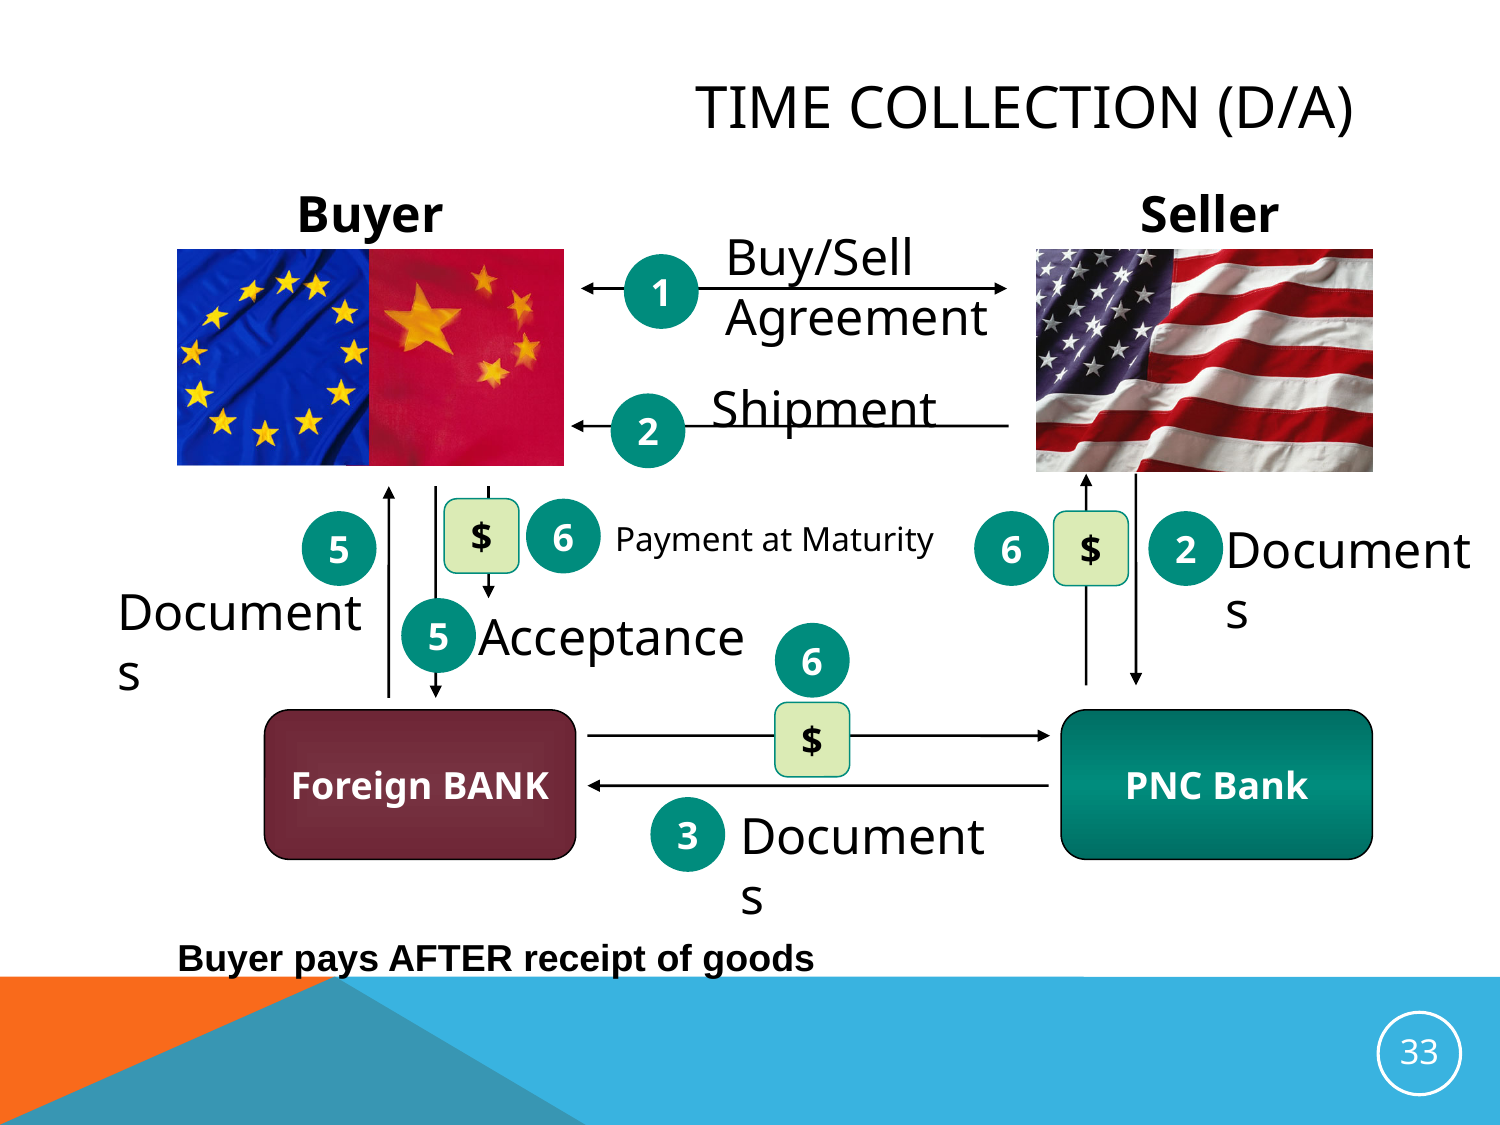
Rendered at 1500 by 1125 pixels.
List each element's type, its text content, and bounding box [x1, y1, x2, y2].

text_box [580, 282, 624, 295]
text_box $ [1053, 511, 1129, 586]
text_box 6 [526, 498, 600, 574]
text_box Documents [102, 573, 402, 709]
text_box Documents [1210, 511, 1500, 646]
text_box 5 [401, 598, 463, 673]
text_box [571, 419, 610, 433]
text_box Buyer [177, 174, 564, 249]
picture [1036, 249, 1373, 473]
text_box 5 [301, 511, 377, 586]
slide_number 33 [1376, 1010, 1463, 1097]
text_box Foreign BANK [264, 709, 576, 860]
text_box Acceptance [463, 598, 763, 673]
text_box [429, 673, 442, 698]
text_box Payment at Maturity [600, 511, 962, 566]
text_box [1080, 481, 1093, 511]
text_box 6 [974, 511, 1049, 586]
text_box 6 [774, 622, 850, 698]
text_box Buyer pays AFTER receipt of goods [177, 934, 952, 980]
text_box Seller [1048, 174, 1373, 249]
picture [177, 249, 564, 467]
text_box 1 [623, 254, 699, 329]
text_box Buy/Sell Agreement [710, 218, 1010, 353]
text_box [482, 574, 495, 598]
text_box Shipment [697, 369, 996, 445]
text_box $ [444, 498, 519, 574]
text_box PNC Bank [1061, 709, 1373, 860]
text_box 2 [1148, 511, 1224, 586]
title Time Collection (D/A) [237, 60, 1369, 150]
text_box [587, 779, 1049, 792]
text_box $ [774, 702, 850, 777]
text_box [1129, 481, 1143, 686]
text_box Documents [725, 797, 1024, 932]
text_box 2 [610, 393, 686, 469]
text_box [850, 729, 1051, 742]
text_box [382, 486, 396, 573]
text_box 3 [650, 797, 726, 872]
